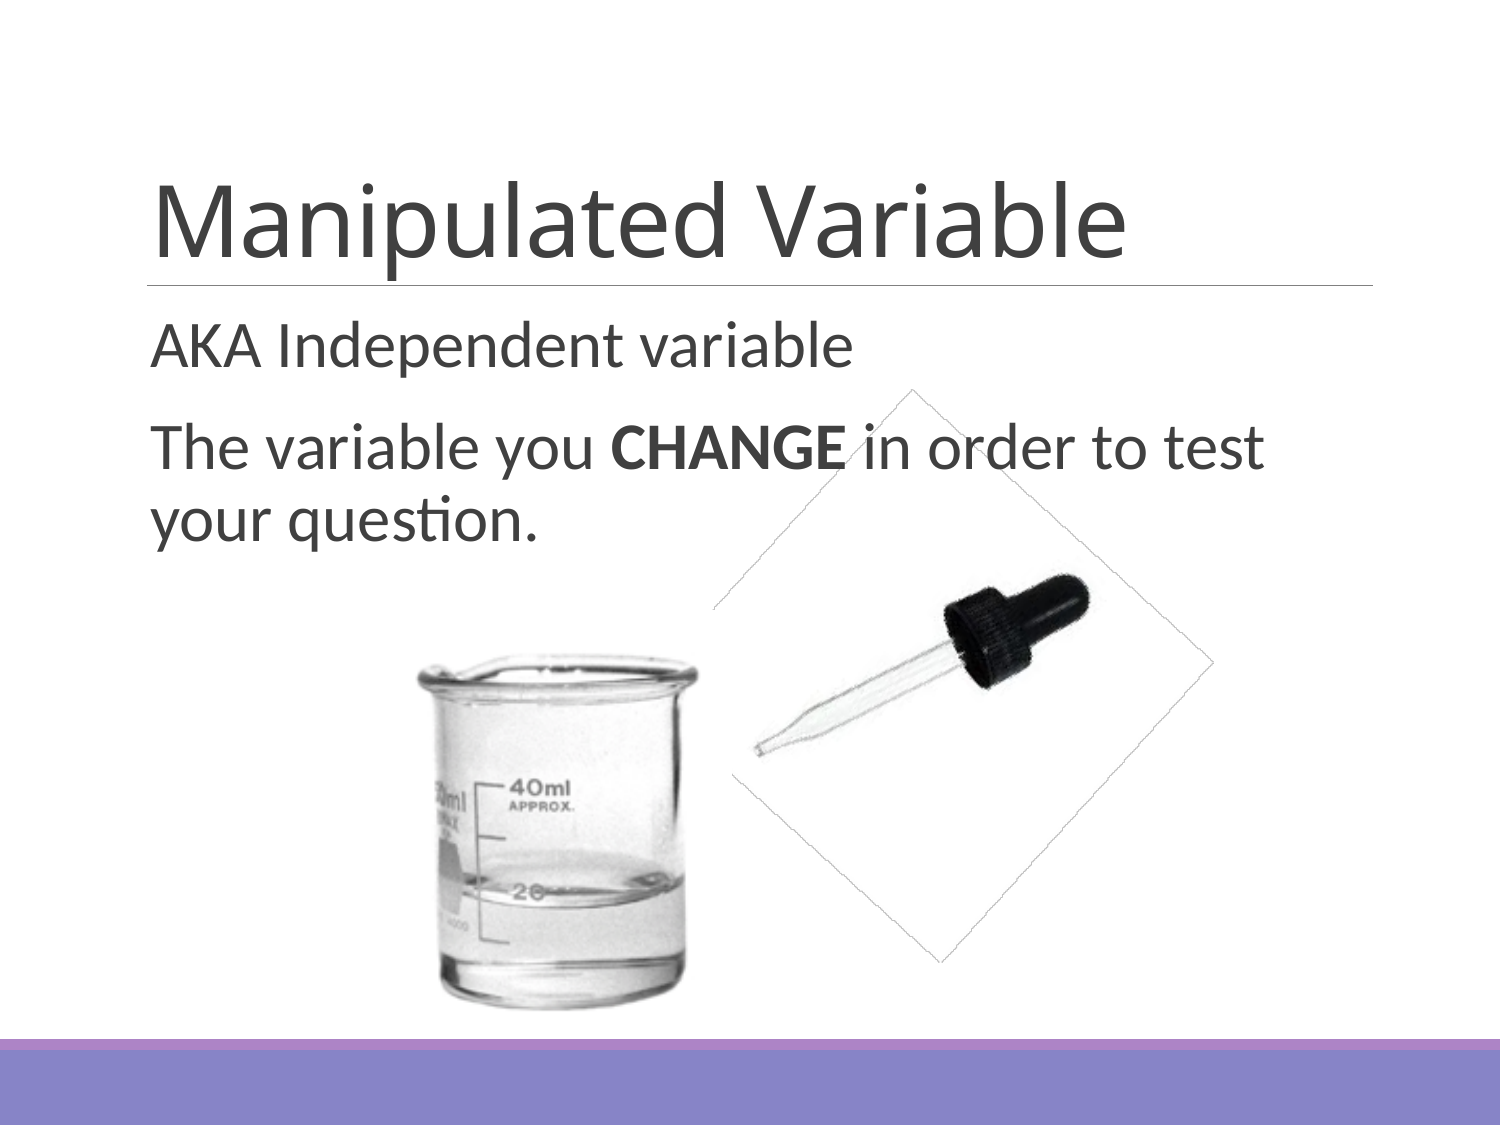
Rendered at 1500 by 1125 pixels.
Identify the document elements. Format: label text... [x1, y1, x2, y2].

list AKA Independent variable The variable you CHANGE in order to test your question. [135, 302, 1373, 963]
title Manipulated Variable [135, 47, 1373, 285]
picture [385, 472, 1131, 1029]
